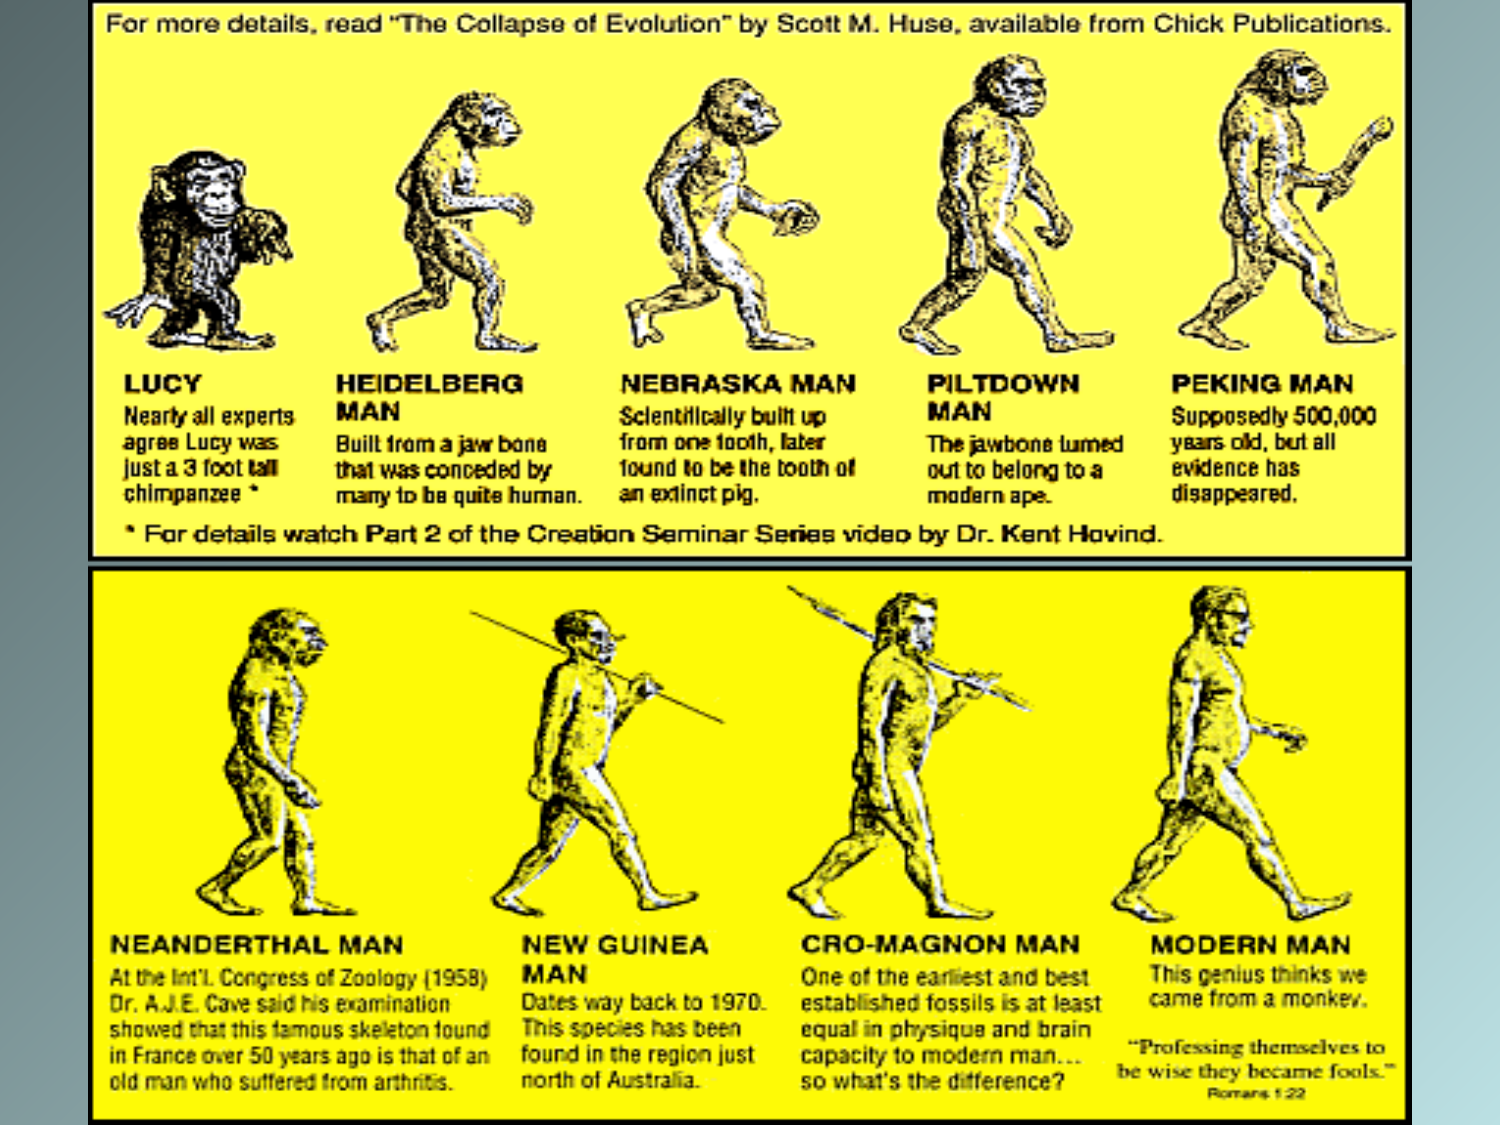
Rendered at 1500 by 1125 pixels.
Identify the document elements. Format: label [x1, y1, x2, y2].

picture [88, 0, 1412, 1125]
